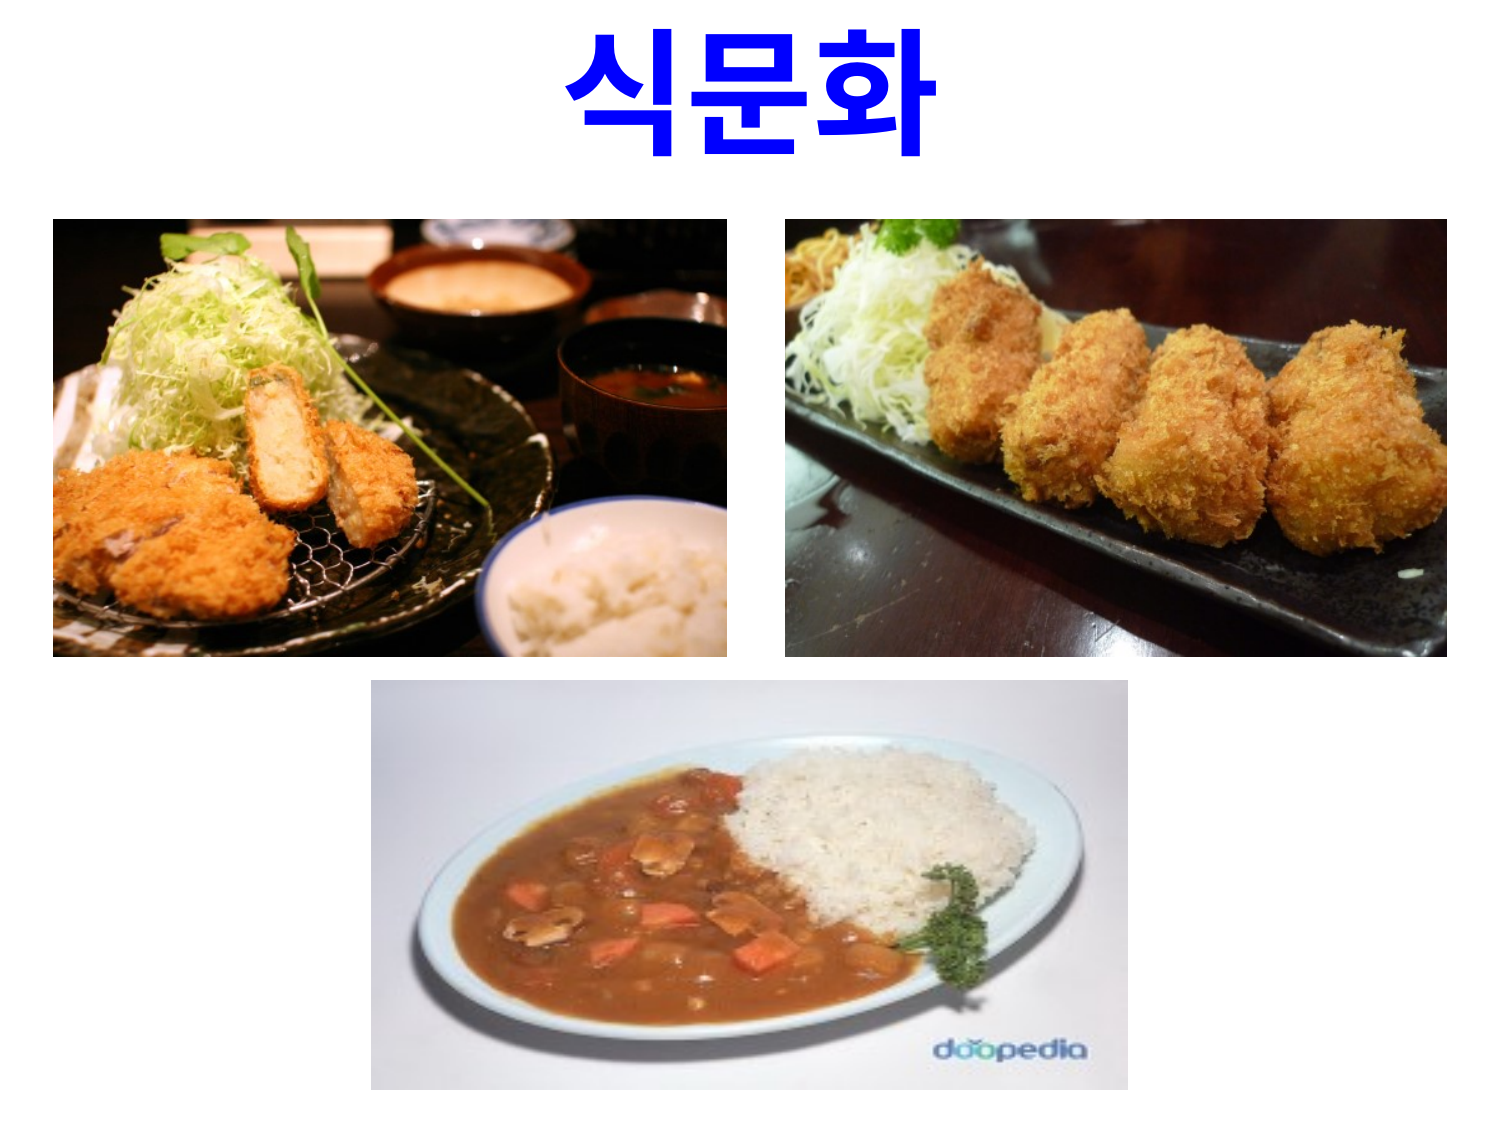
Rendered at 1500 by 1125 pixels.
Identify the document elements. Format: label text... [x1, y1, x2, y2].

title 식문화 [0, 0, 1500, 183]
picture [52, 219, 727, 658]
picture [785, 219, 1448, 658]
picture [371, 680, 1129, 1090]
